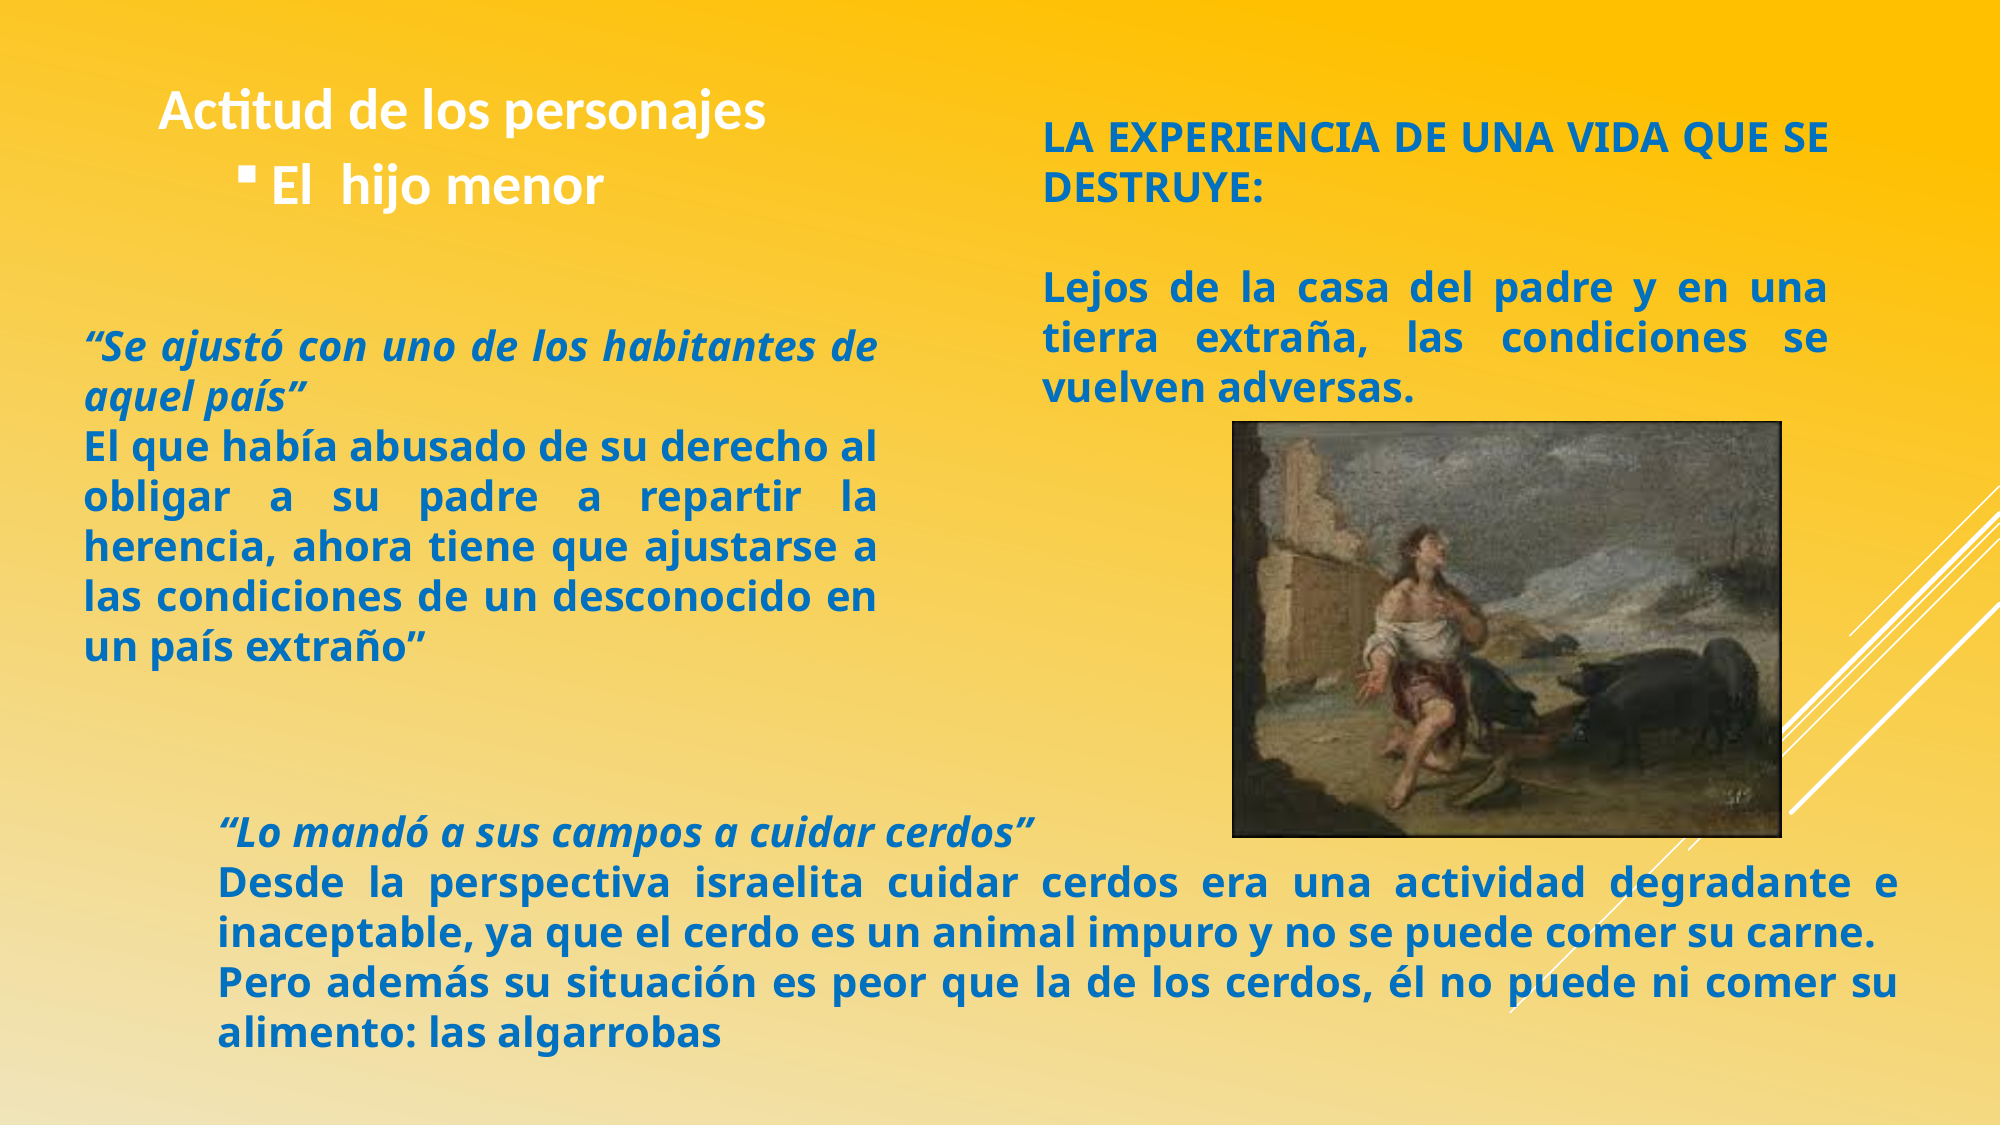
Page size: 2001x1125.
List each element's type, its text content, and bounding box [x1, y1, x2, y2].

text_box “Lo mandó a sus campos a cuidar cerdos” Desde la perspectiva israelita cuidar cerdos era una actividad degradante e inaceptable, ya que el cerdo es un animal impuro y no se puede comer su carne. Pero además su situación es peor que la de los cerdos, él no puede ni comer su alimento: las algarrobas [203, 798, 1916, 1064]
picture [1232, 421, 1782, 839]
text_box Actitud de los personajes El hijo menor [68, 59, 1436, 224]
text_box LA EXPERIENCIA DE UNA VIDA QUE SE DESTRUYE: Lejos de la casa del padre y en una tierra extraña, las condiciones se vuelven adversas. [1027, 103, 1845, 419]
text_box “Se ajustó con uno de los habitantes de aquel país” El que había abusado de su derecho al obligar a su padre a repartir la herencia, ahora tiene que ajustarse a las condiciones de un desconocido en un país extraño” [68, 312, 894, 678]
